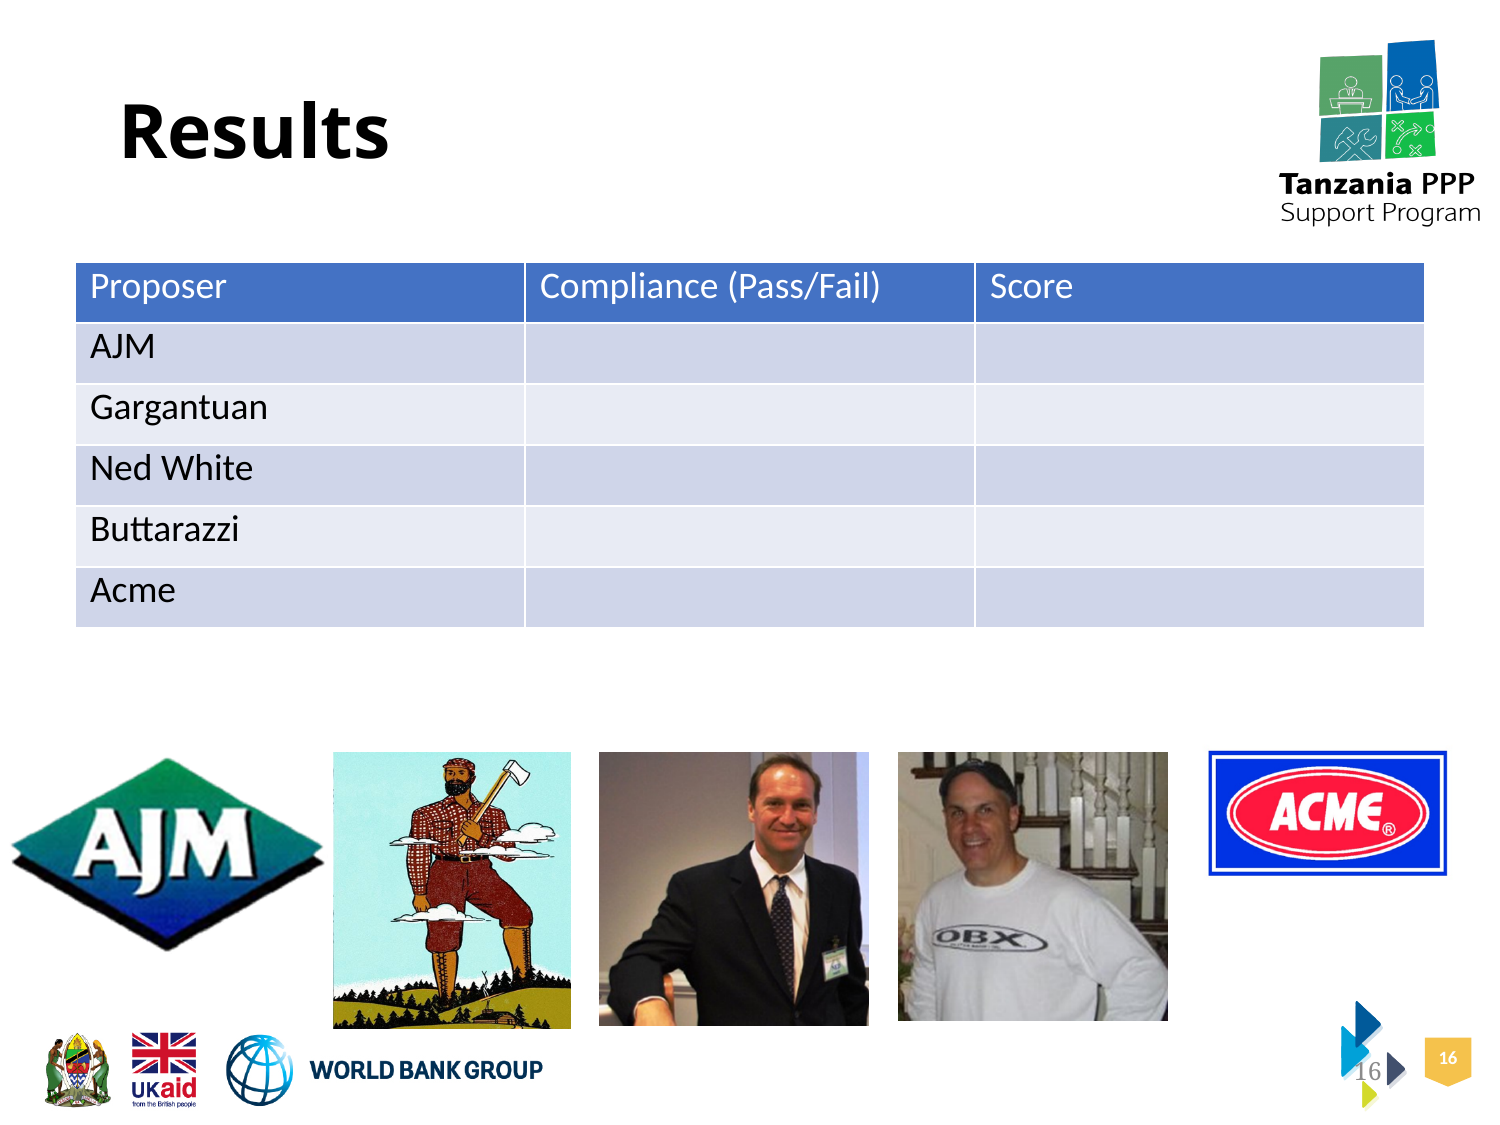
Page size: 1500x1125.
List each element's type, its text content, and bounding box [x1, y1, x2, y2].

table_cell Acme [76, 568, 524, 627]
table_cell [976, 324, 1424, 383]
title Results [103, 59, 1146, 209]
table_cell [526, 385, 974, 444]
picture [898, 752, 1168, 1021]
table_header Compliance (Pass/Fail) [526, 263, 974, 322]
picture [0, 752, 571, 1125]
table_cell [526, 507, 974, 566]
table_header Score [976, 263, 1424, 322]
table_cell [976, 568, 1424, 627]
slide_number 16 [1059, 1042, 1397, 1103]
table_cell Ned White [76, 446, 524, 505]
table_cell [976, 507, 1424, 566]
table_cell [526, 446, 974, 505]
table_cell Buttarazzi [76, 507, 524, 566]
table_cell [526, 568, 974, 627]
table_header Proposer [76, 263, 524, 322]
table_cell [526, 324, 974, 383]
table_cell [976, 385, 1424, 444]
picture [1338, 1000, 1411, 1114]
table_cell [976, 446, 1424, 505]
table_cell Gargantuan [76, 385, 524, 444]
picture [599, 752, 869, 1026]
table_cell AJM [76, 324, 524, 383]
picture [1196, 681, 1460, 945]
